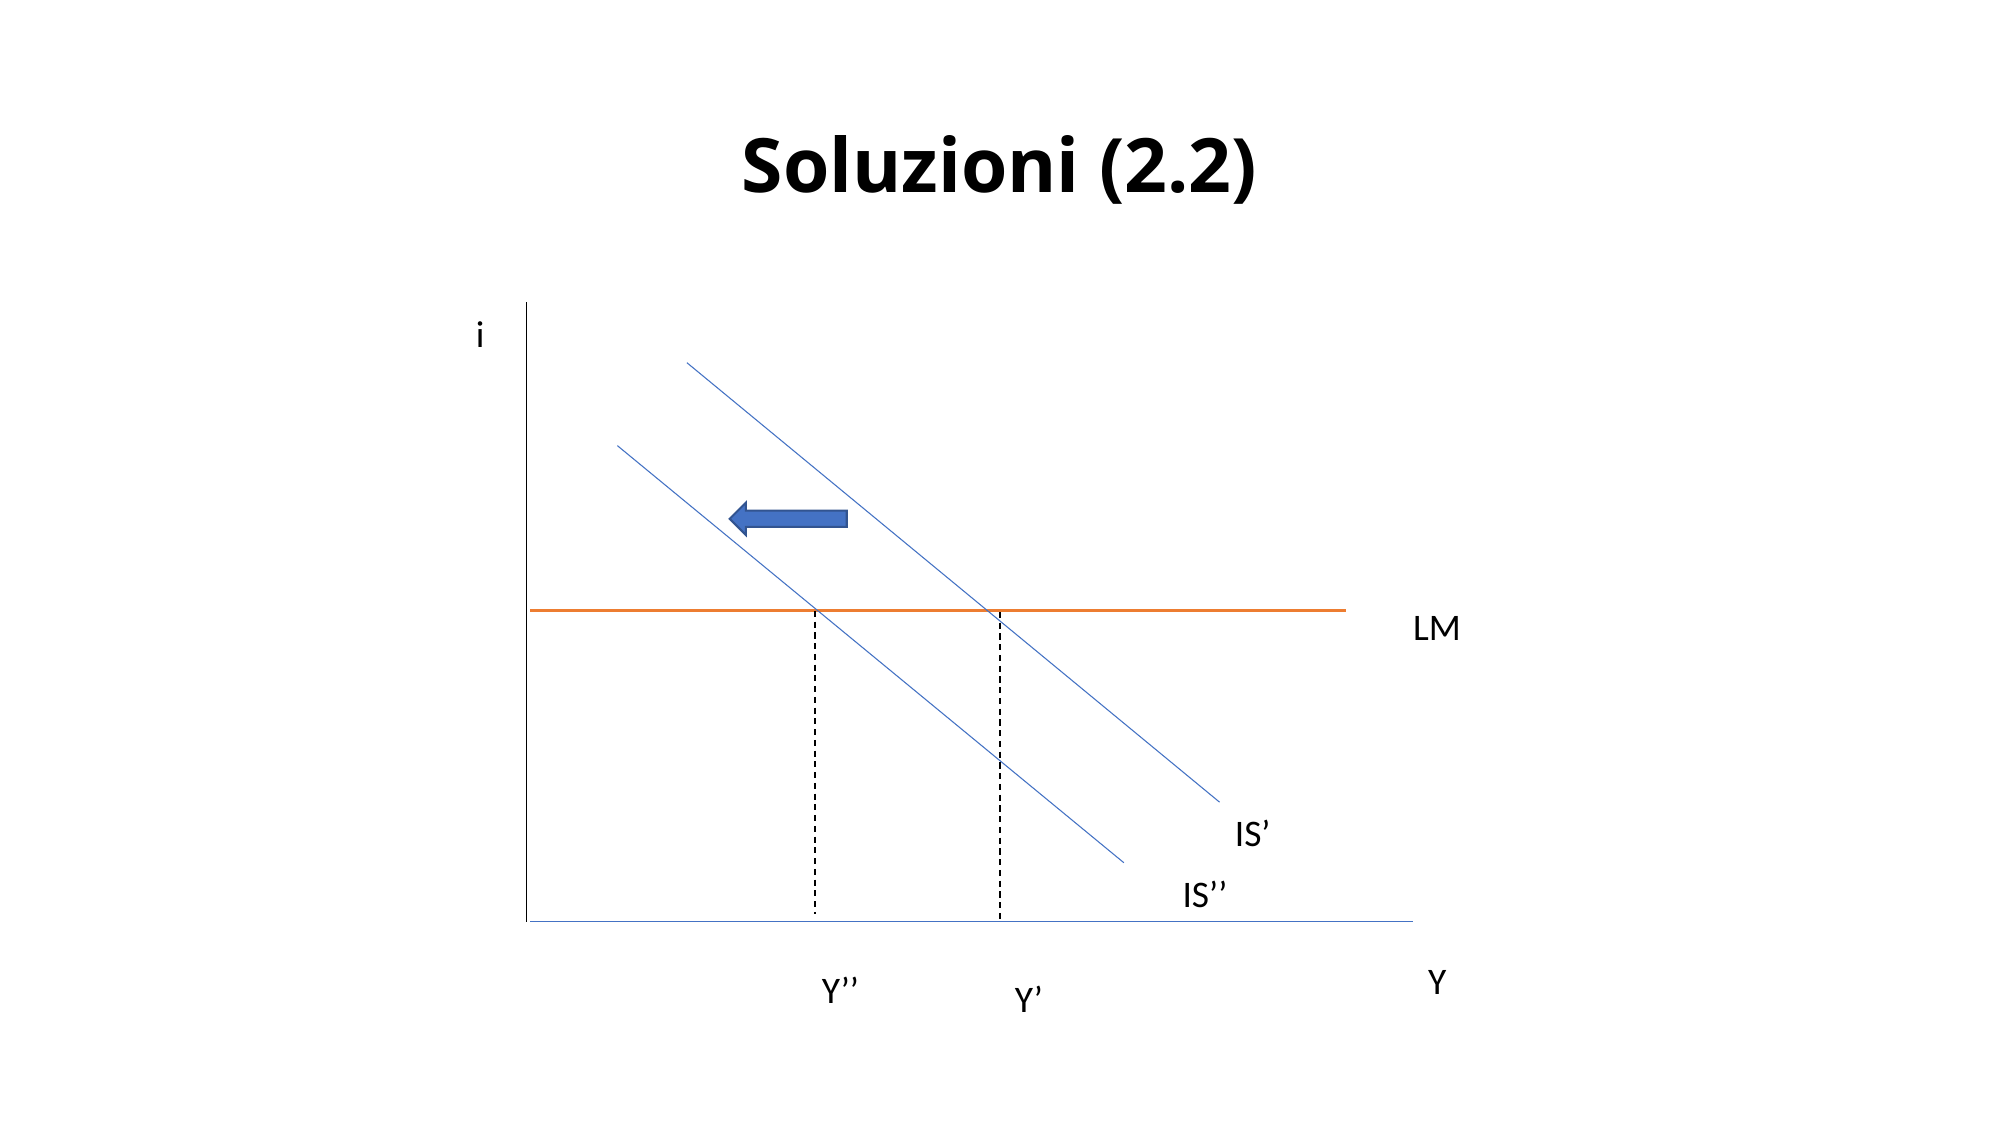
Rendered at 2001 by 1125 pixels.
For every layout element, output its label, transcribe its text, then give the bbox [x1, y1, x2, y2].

text_box IS’’ [1167, 862, 1243, 921]
text_box LM [1398, 595, 1476, 656]
text_box Y’ [1000, 967, 1059, 1028]
text_box i [461, 302, 500, 362]
text_box Y [1413, 949, 1462, 1010]
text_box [686, 362, 1220, 803]
text_box IS’ [1219, 802, 1286, 862]
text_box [617, 445, 1124, 863]
text_box Y’’ [807, 958, 875, 1019]
title Soluzioni (2.2) [137, 59, 1863, 278]
